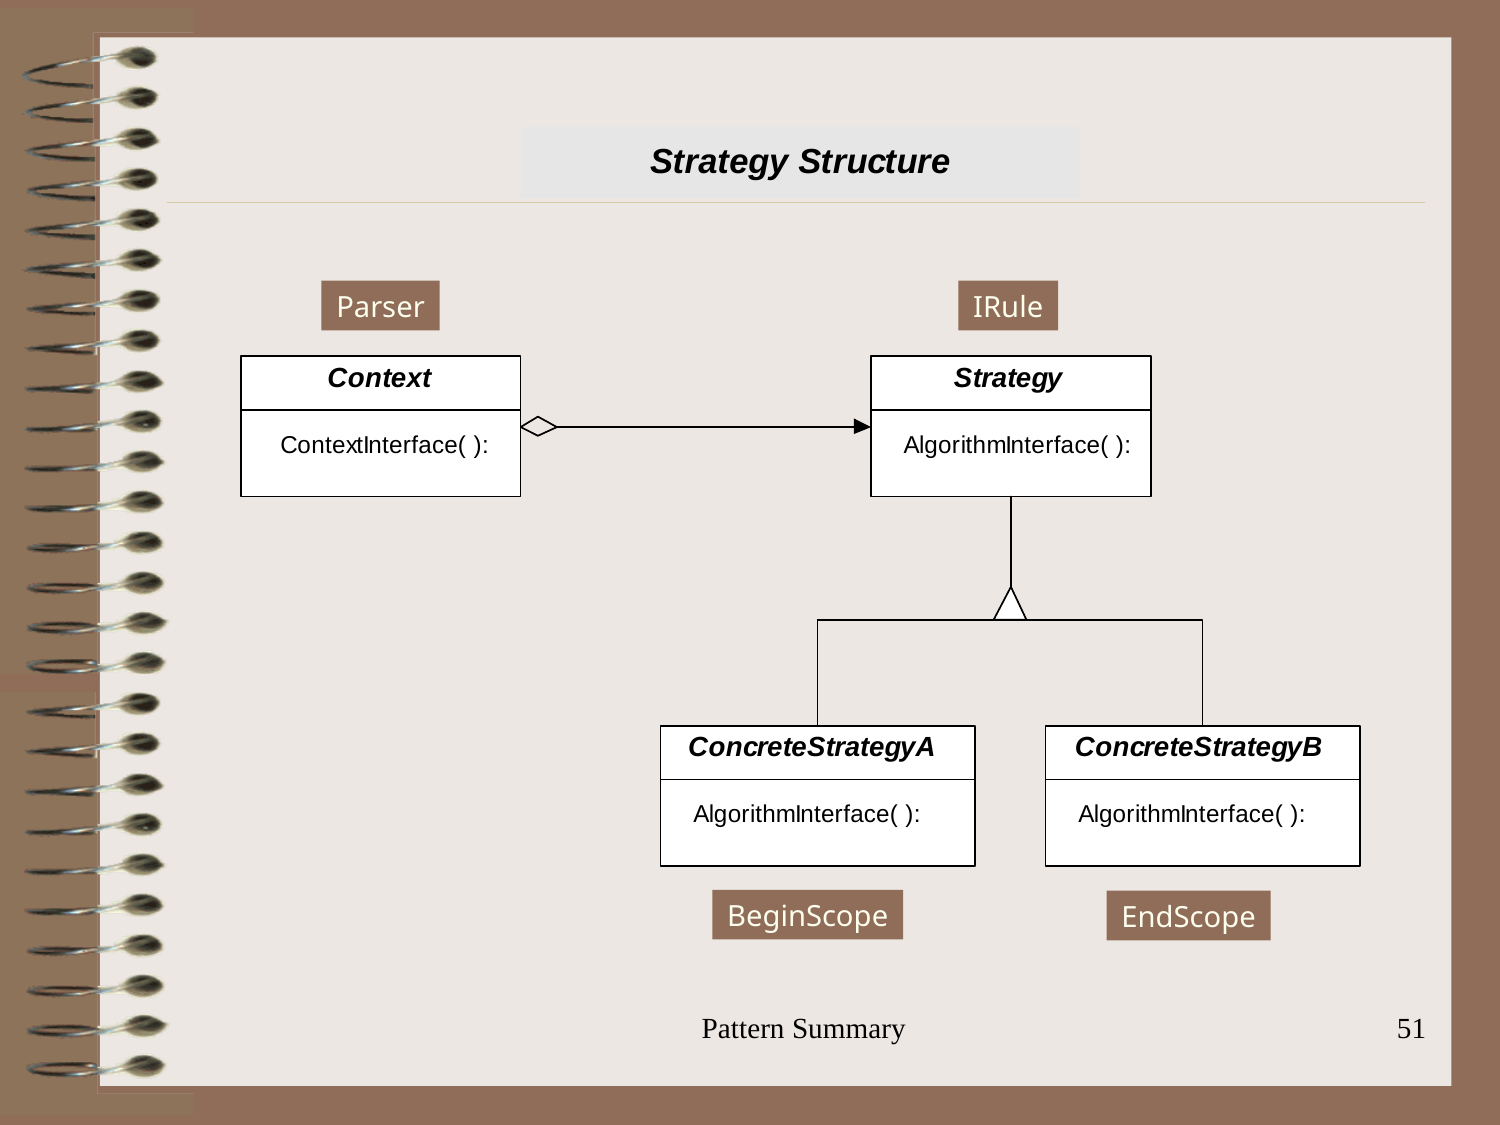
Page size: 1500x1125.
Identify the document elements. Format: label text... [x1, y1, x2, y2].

picture [0, 8, 194, 674]
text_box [237, 124, 1366, 873]
picture [0, 692, 194, 1115]
text_box EndScope [1106, 890, 1271, 941]
text_box BeginScope [712, 889, 904, 940]
slide_number 51 [1128, 1001, 1442, 1077]
footer Pattern Summary [566, 1001, 1042, 1077]
